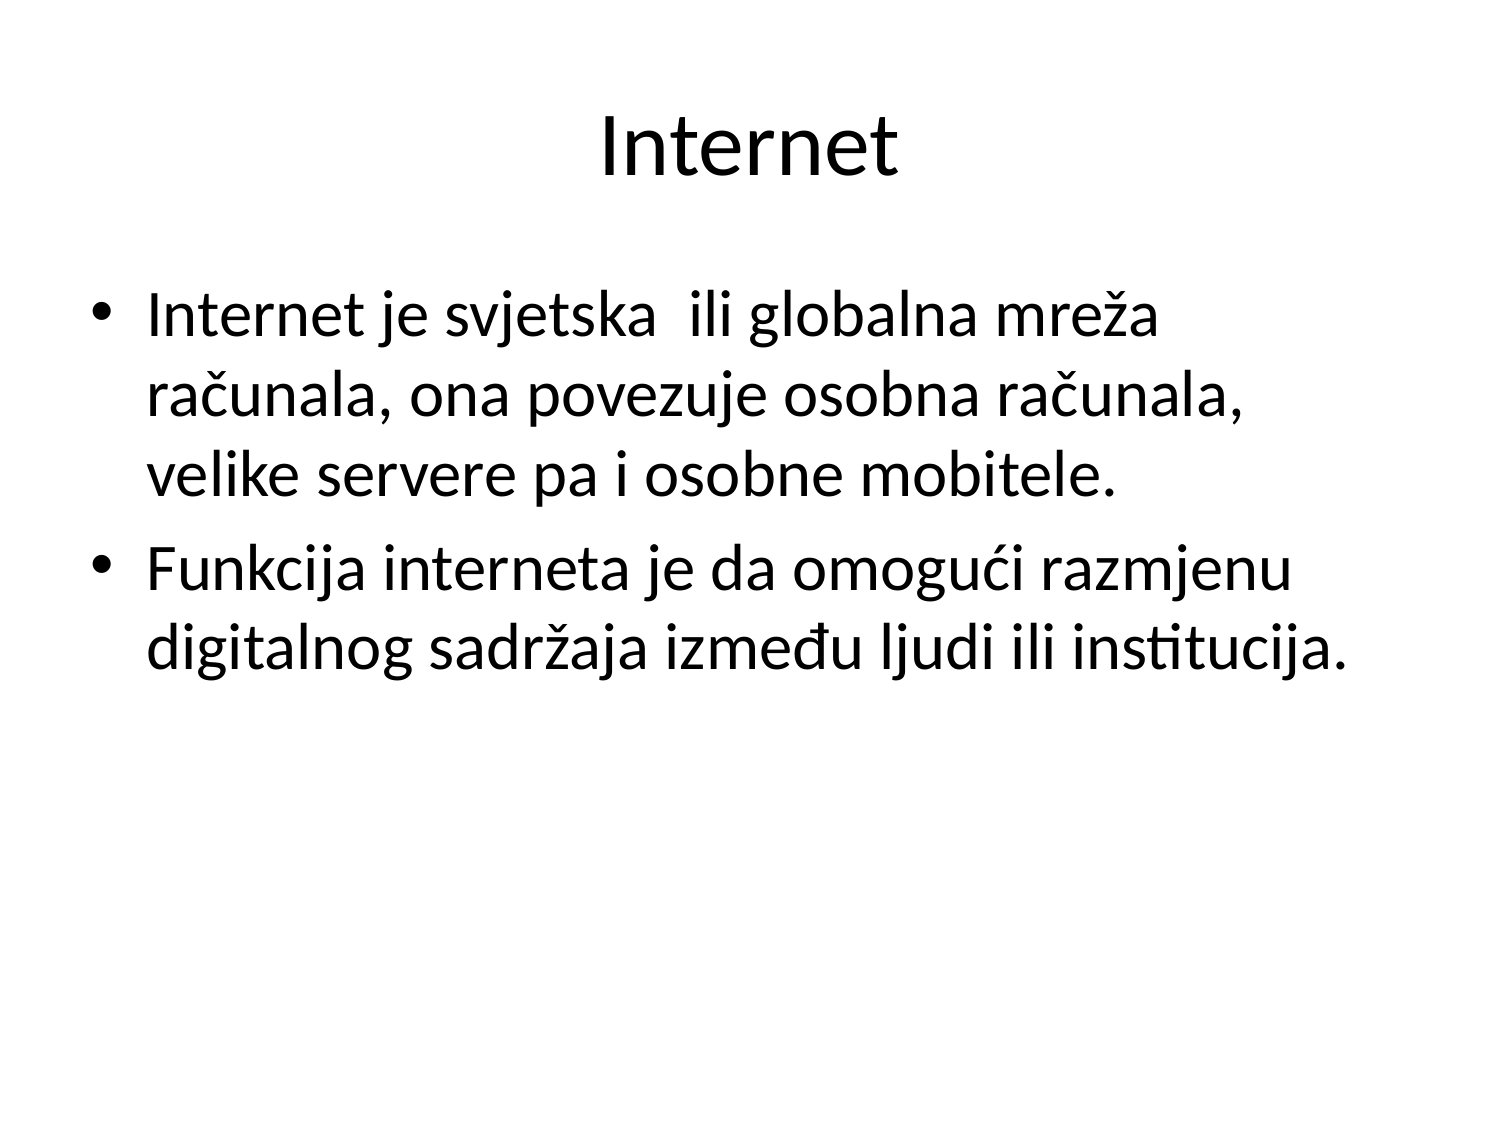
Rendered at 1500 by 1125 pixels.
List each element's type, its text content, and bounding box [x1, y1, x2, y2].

list Internet je svjetska ili globalna mreža računala, ona povezuje osobna računala, velike servere pa i osobne mobitele. Funkcija interneta je da omogući razmjenu digitalnog sadržaja između ljudi ili institucija. [75, 262, 1425, 1005]
title Internet [75, 45, 1425, 233]
